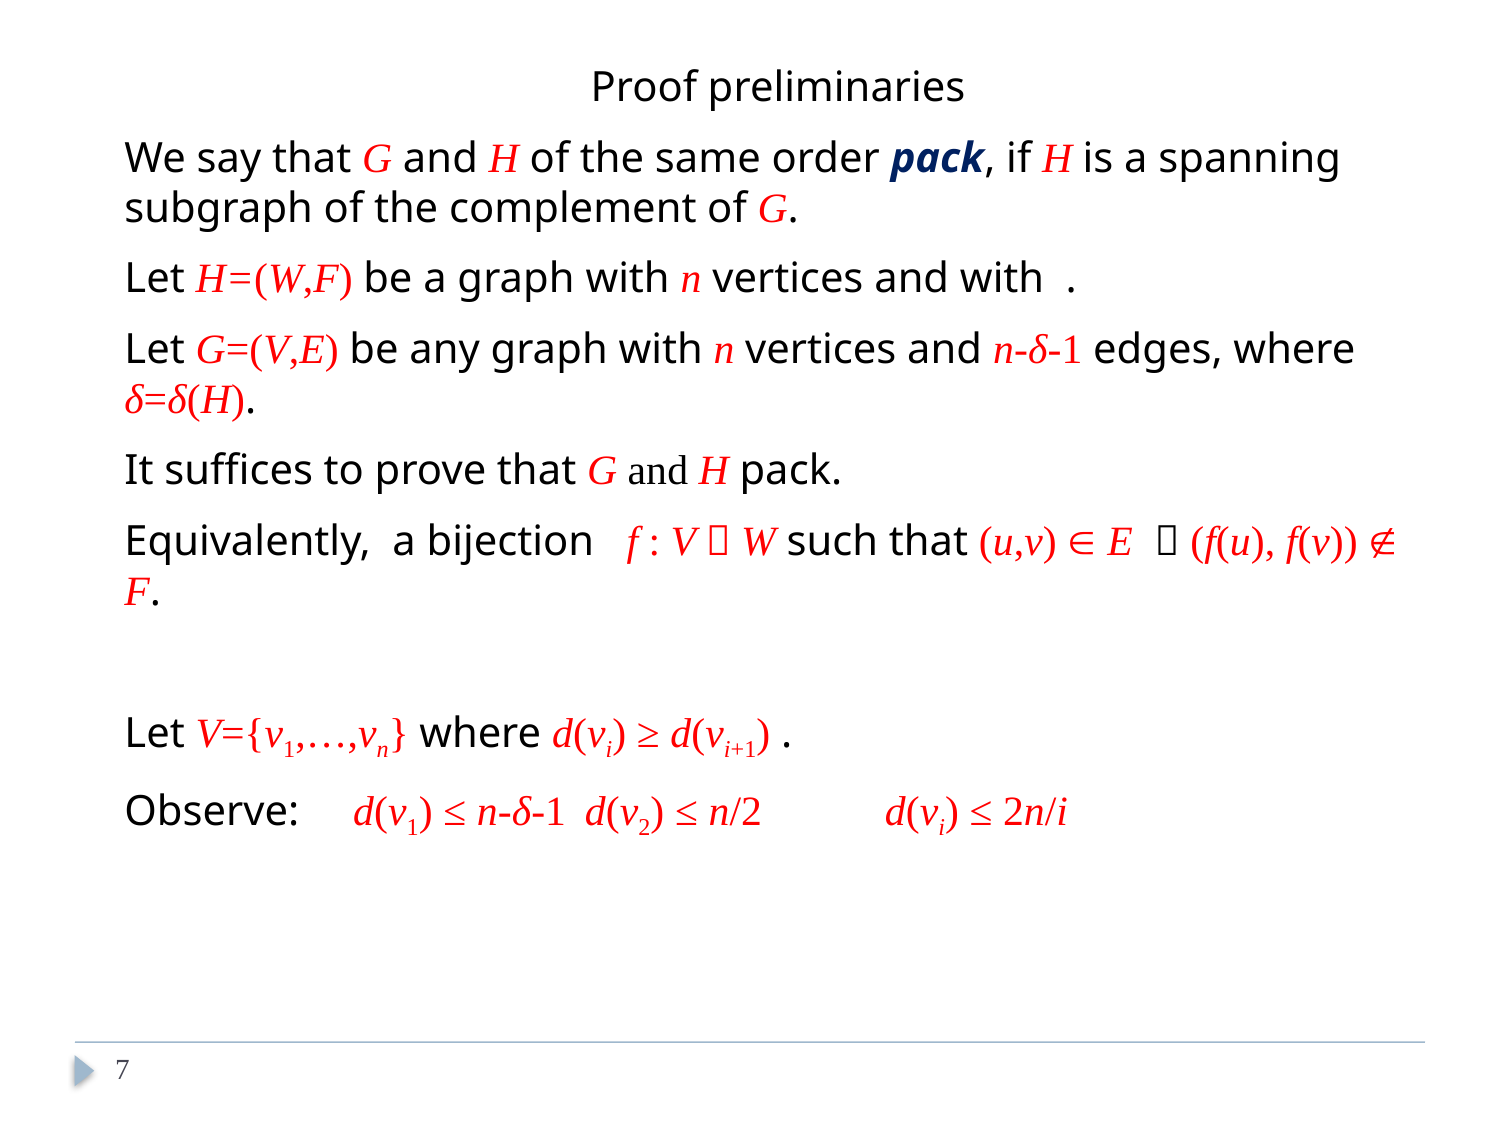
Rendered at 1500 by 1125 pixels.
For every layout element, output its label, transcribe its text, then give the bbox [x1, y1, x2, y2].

slide_number 7 [100, 1042, 426, 1103]
